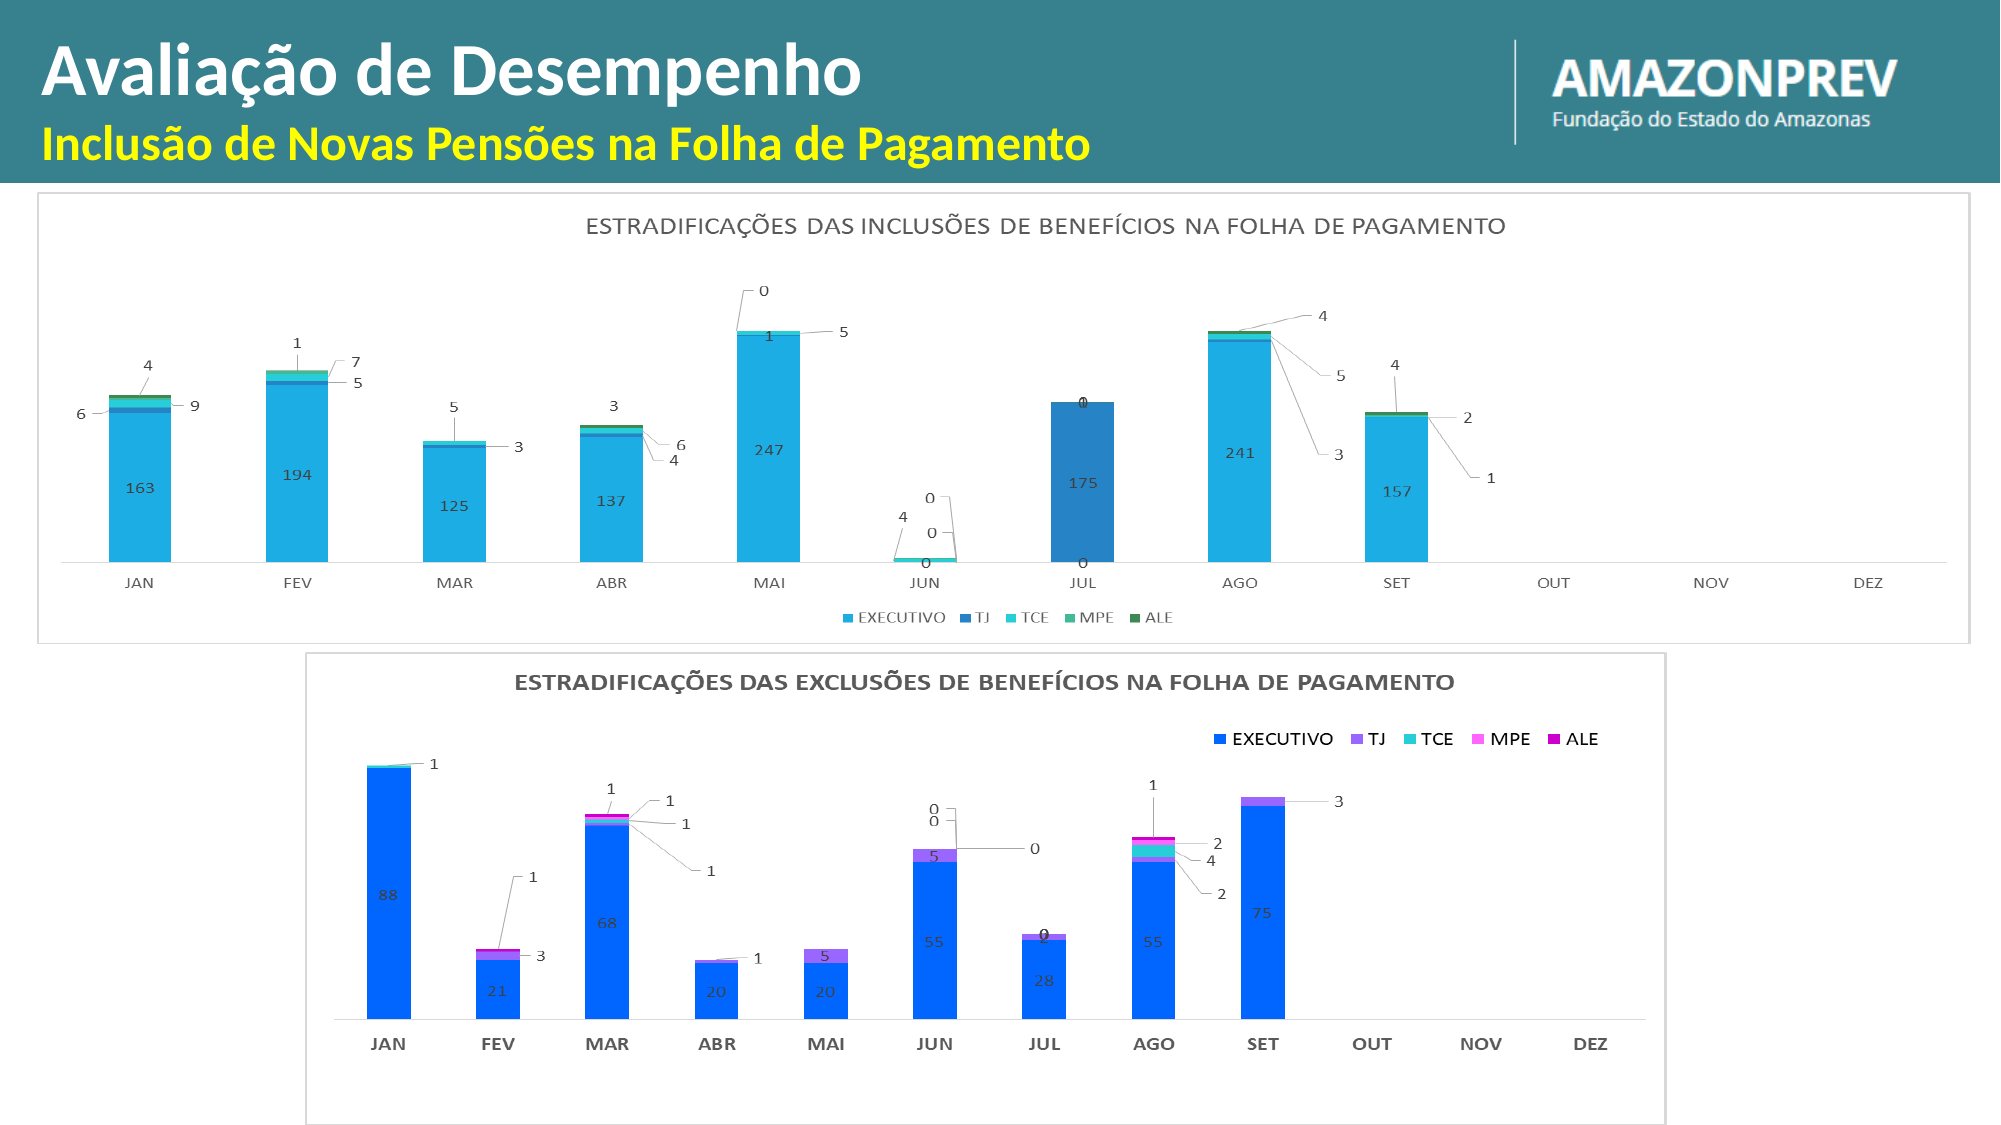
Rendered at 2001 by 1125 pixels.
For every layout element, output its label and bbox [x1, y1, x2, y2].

text_box [0, 0, 2000, 183]
picture [37, 192, 1971, 644]
picture [305, 652, 1667, 1125]
